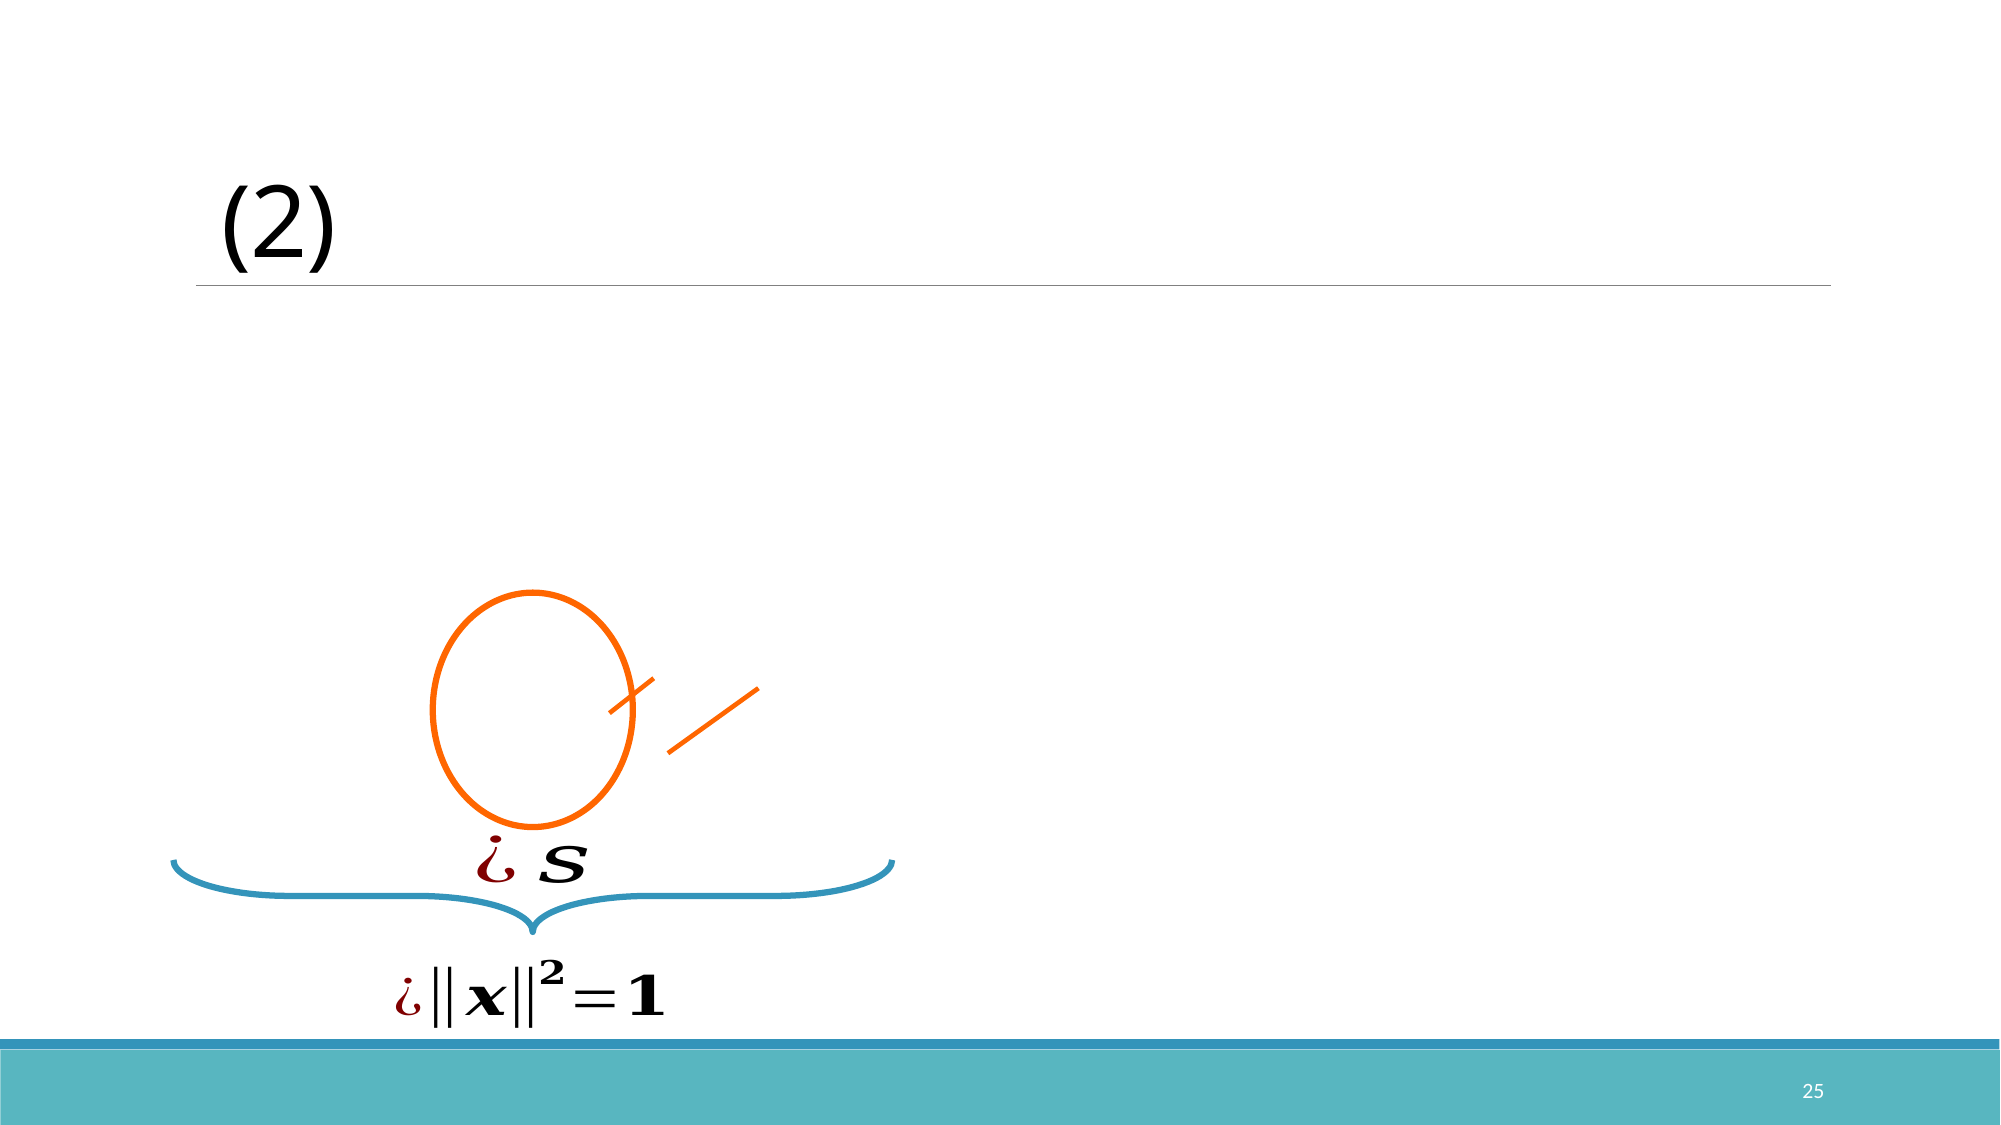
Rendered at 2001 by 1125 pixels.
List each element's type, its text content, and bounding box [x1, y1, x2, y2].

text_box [667, 687, 759, 754]
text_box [608, 677, 655, 714]
text_box [172, 859, 894, 933]
text_box [431, 591, 634, 829]
slide_number 25 [1624, 1059, 1840, 1120]
